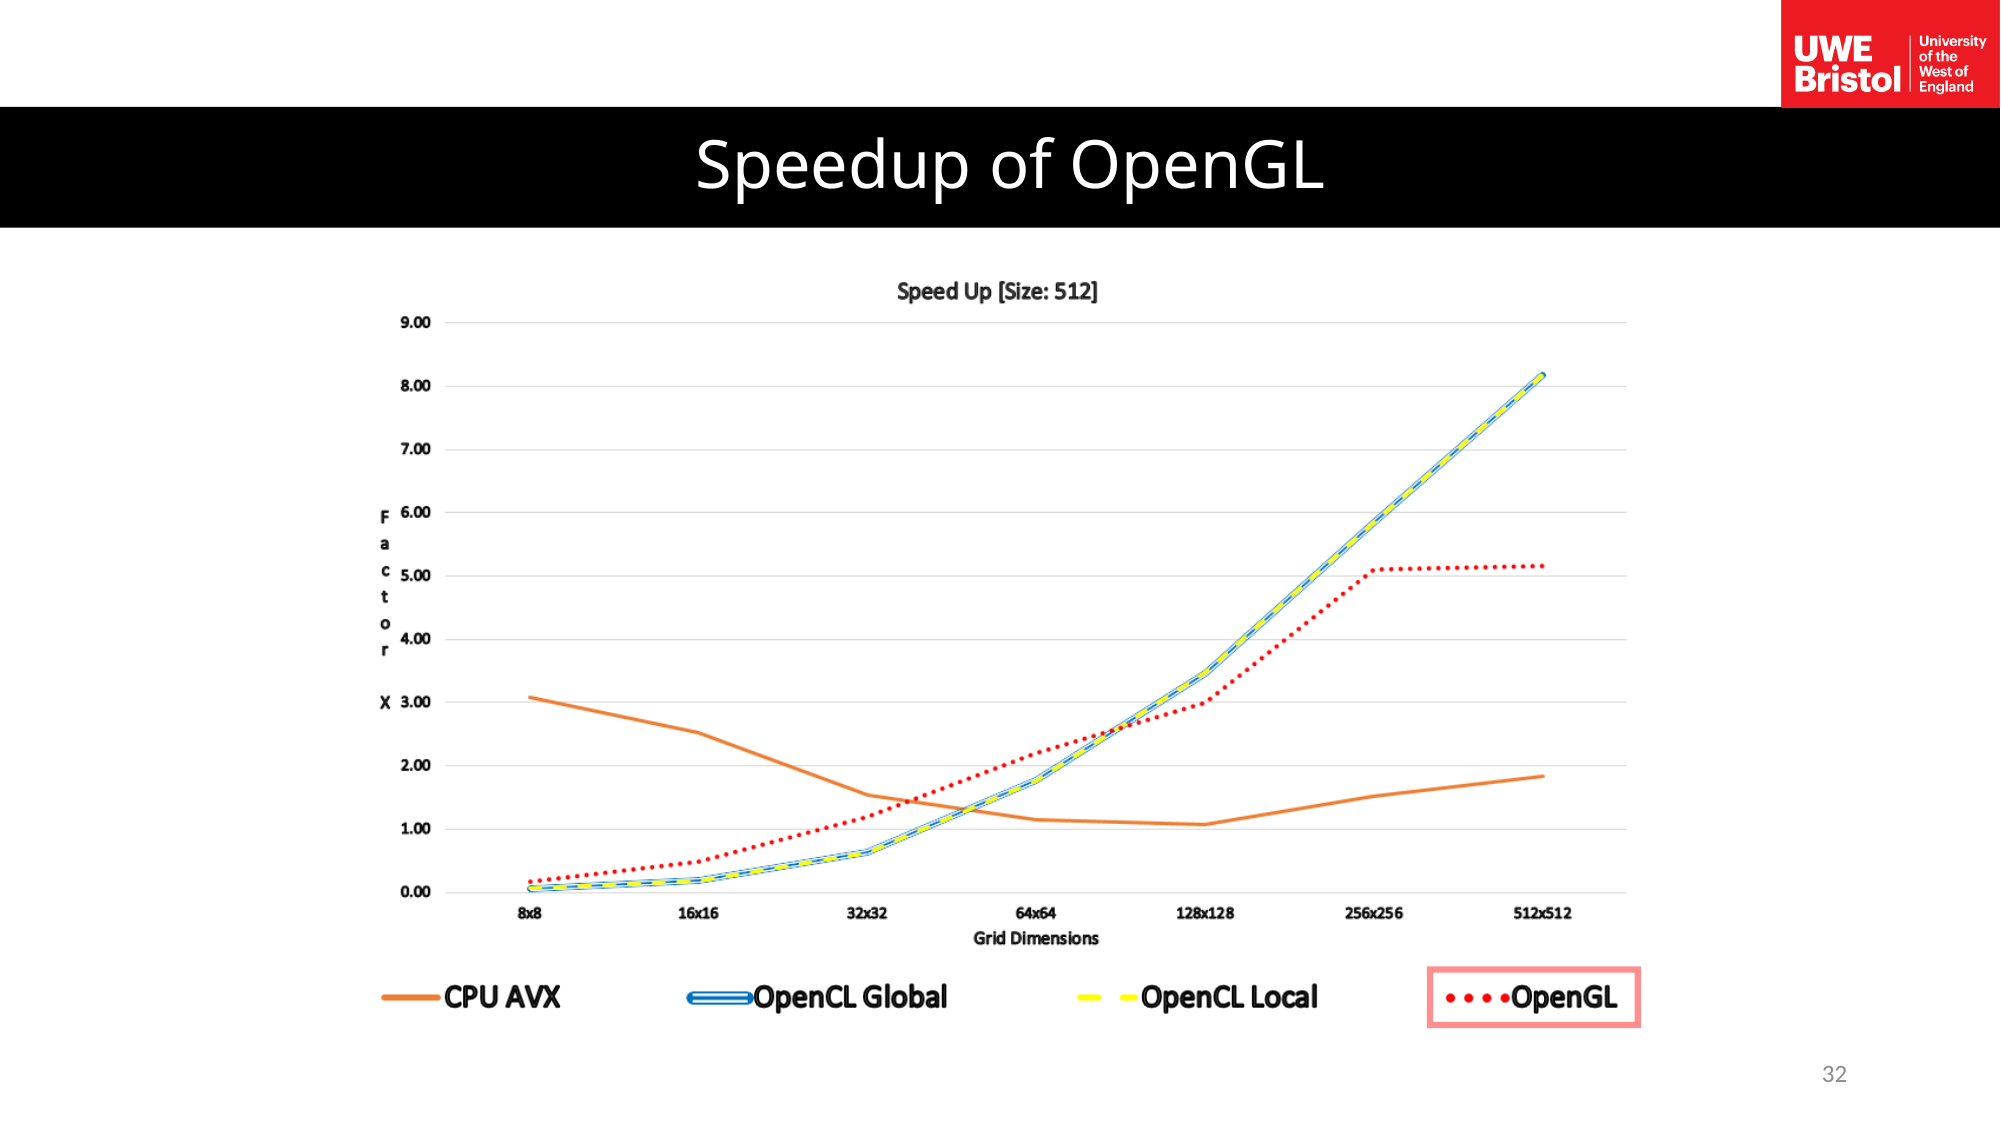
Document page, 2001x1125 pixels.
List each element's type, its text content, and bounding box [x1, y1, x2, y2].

slide_number 32 [1412, 1042, 1863, 1103]
picture [361, 274, 1638, 1025]
text_box [0, 106, 2000, 229]
title Speedup of OpenGL [91, 105, 1931, 228]
picture [1781, 0, 2000, 108]
